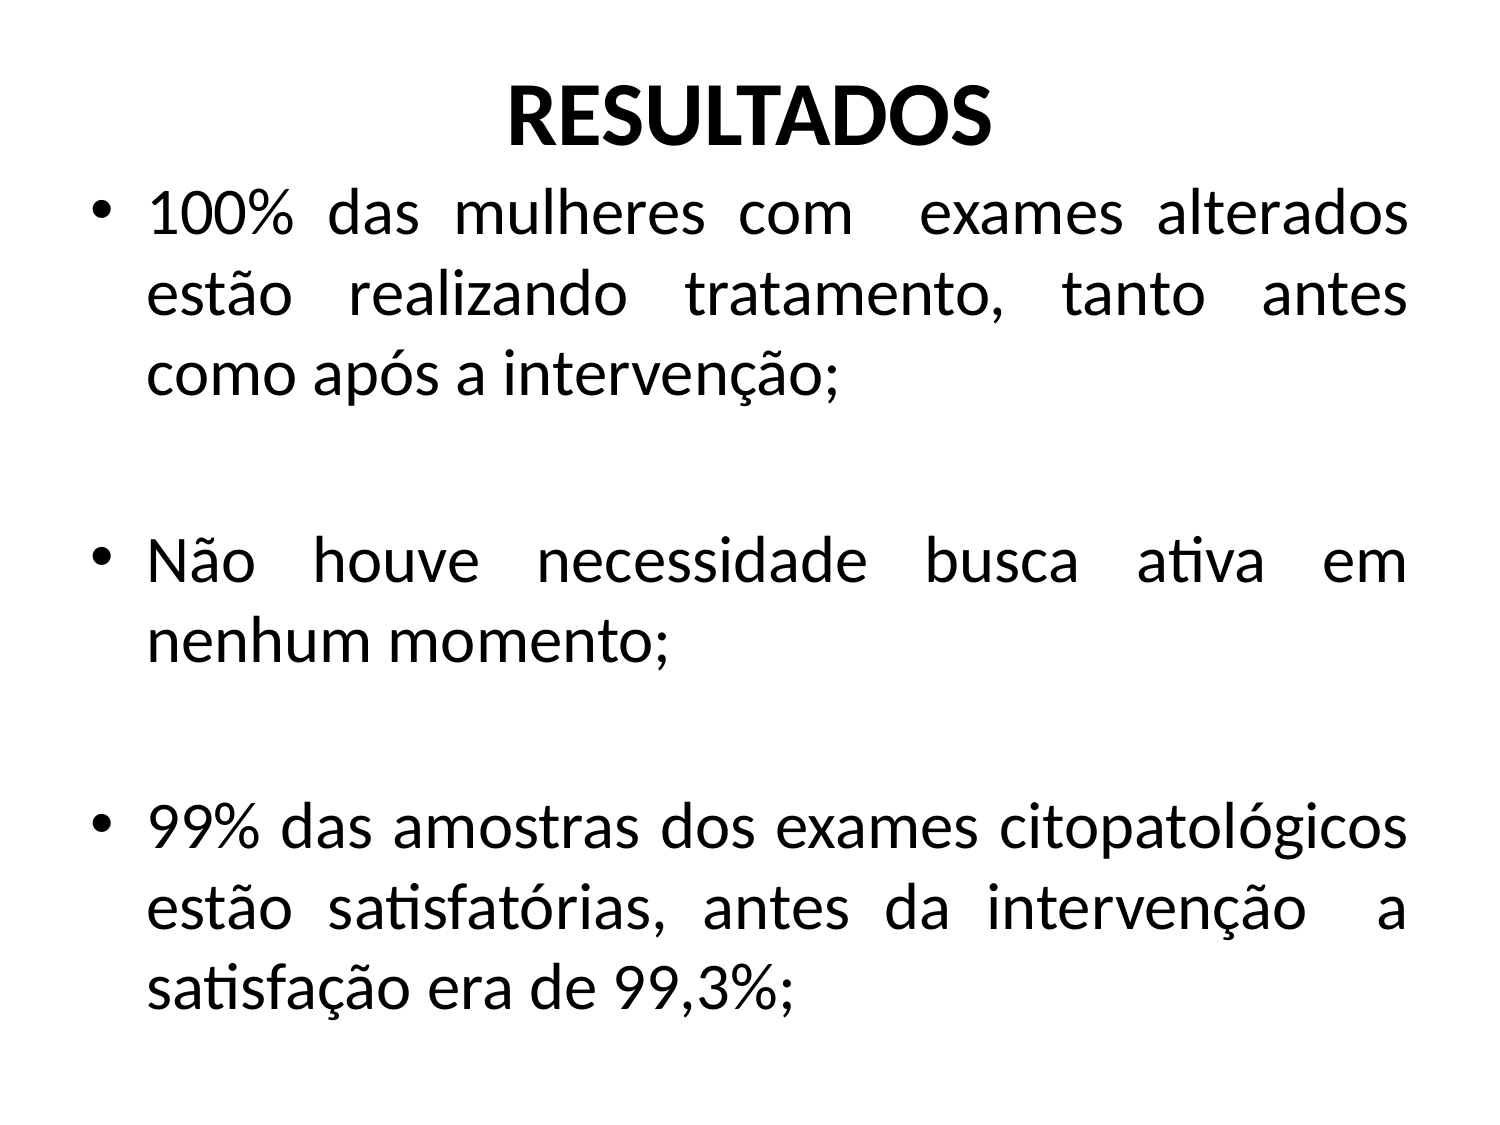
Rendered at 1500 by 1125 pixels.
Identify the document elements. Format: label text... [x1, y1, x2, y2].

list 100% das mulheres com exames alterados estão realizando tratamento, tanto antes como após a intervenção; Não houve necessidade busca ativa em nenhum momento; 99% das amostras dos exames citopatológicos estão satisfatórias, antes da intervenção a satisfação era de 99,3%; [75, 160, 1425, 1071]
title RESULTADOS [75, 45, 1425, 160]
